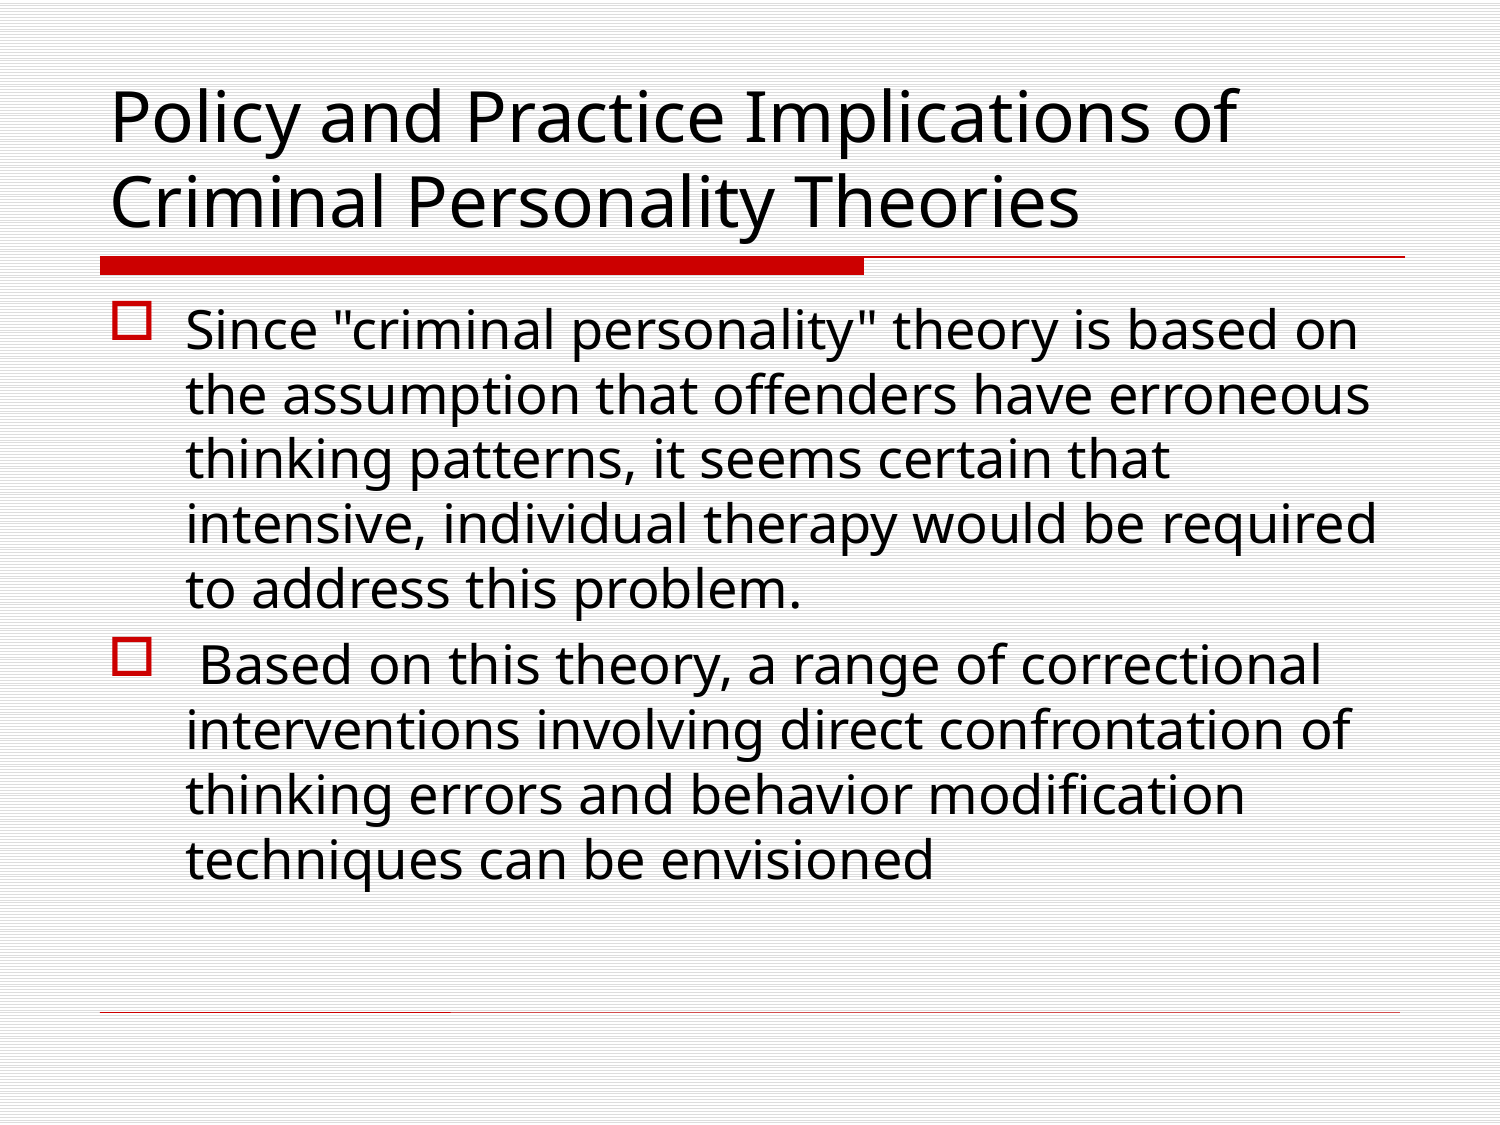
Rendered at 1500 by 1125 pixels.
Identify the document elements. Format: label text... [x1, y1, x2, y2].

list Since "criminal personality" theory is based on the assumption that offenders have erroneous thinking patterns, it seems certain that intensive, individual therapy would be required to address this problem. Based on this theory, a range of correctional interventions involving direct confrontation of thinking errors and behavior modification techniques can be envisioned [92, 287, 1406, 988]
title Policy and Practice Implications of Criminal Personality Theories [93, 49, 1407, 250]
